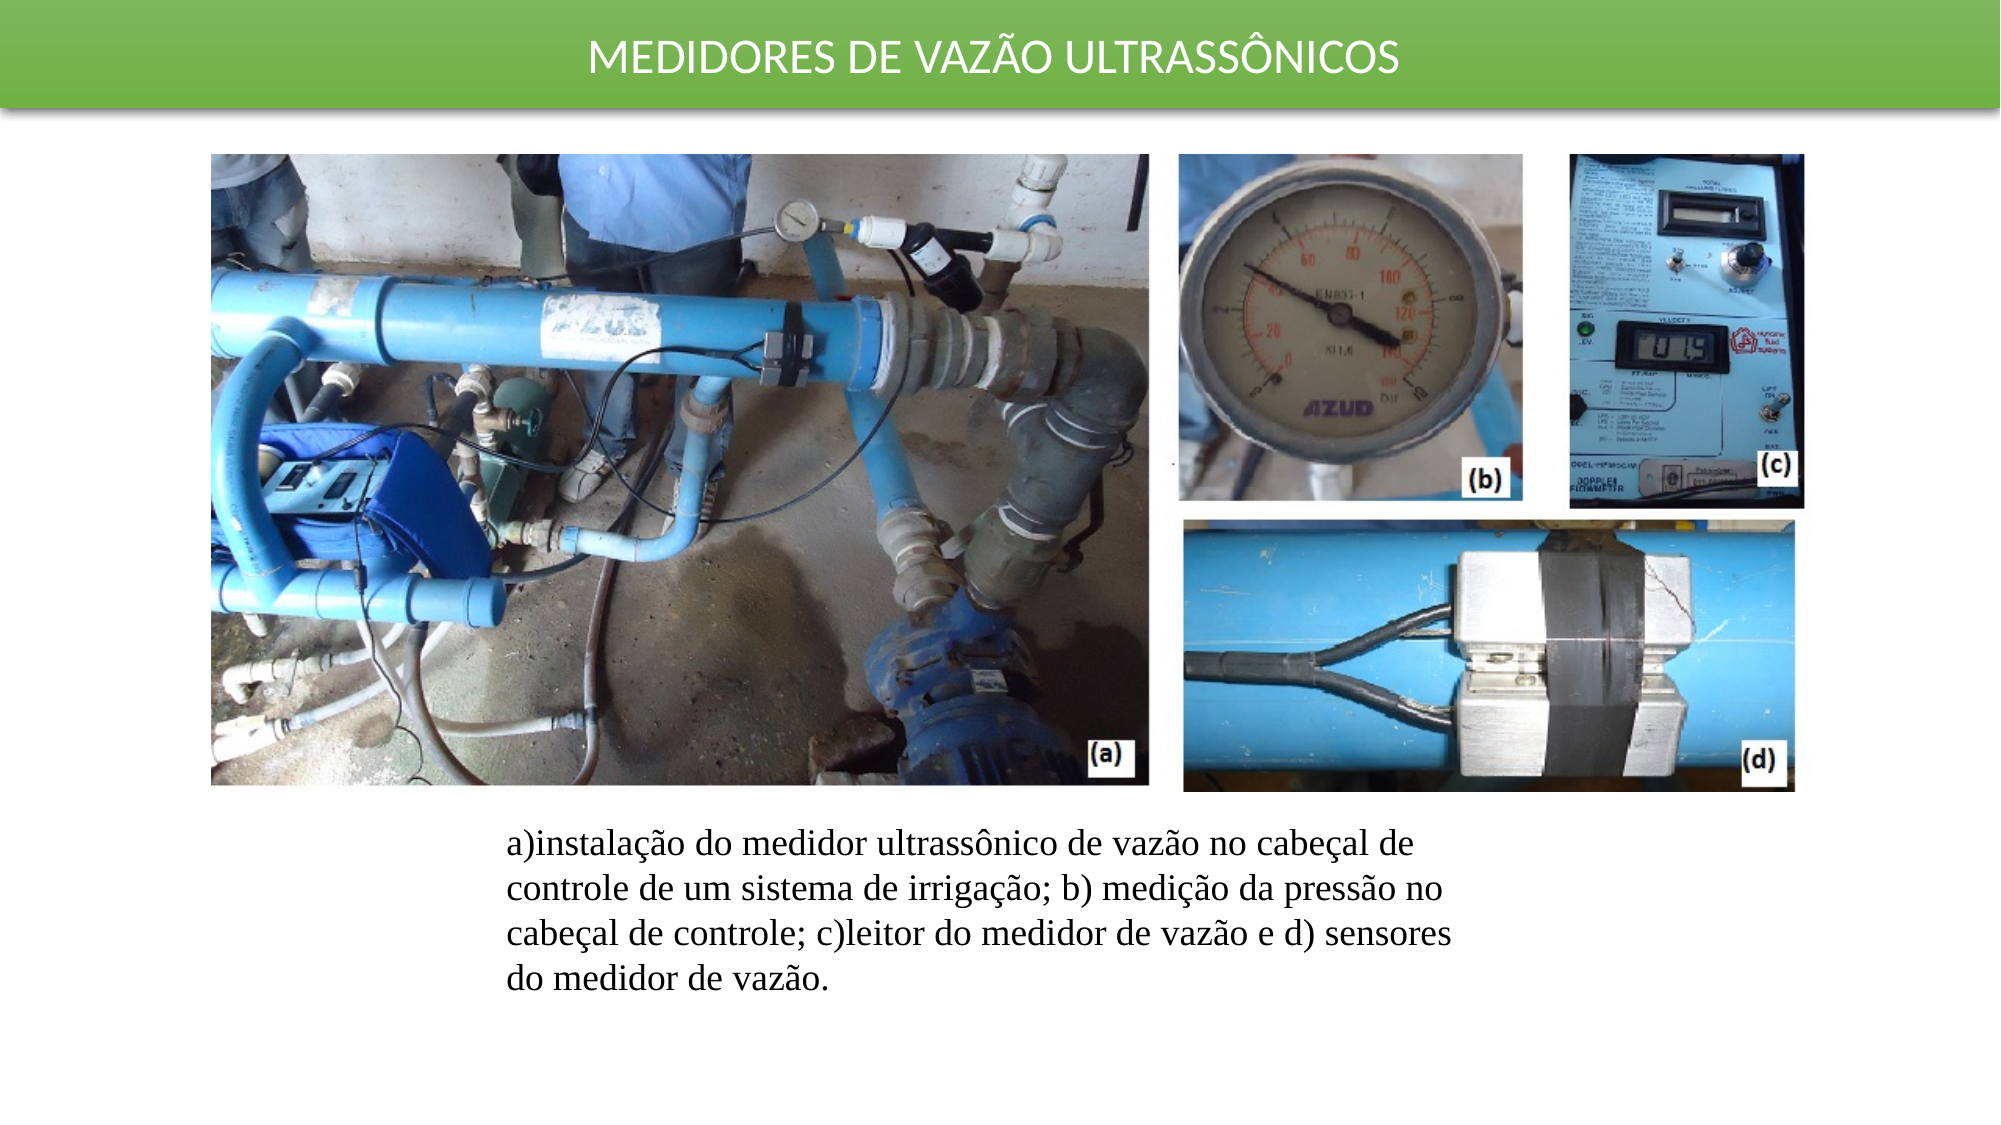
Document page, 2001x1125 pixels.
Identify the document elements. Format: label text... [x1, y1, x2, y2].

text_box a)instalação do medidor ultrassônico de vazão no cabeçal de controle de um sistema de irrigação; b) medição da pressão no cabeçal de controle; c)leitor do medidor de vazão e d) sensores do medidor de vazão. [491, 810, 1492, 1006]
text_box MEDIDORES DE VAZÃO ULTRASSÔNICOS [0, 0, 2000, 108]
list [211, 154, 1814, 792]
